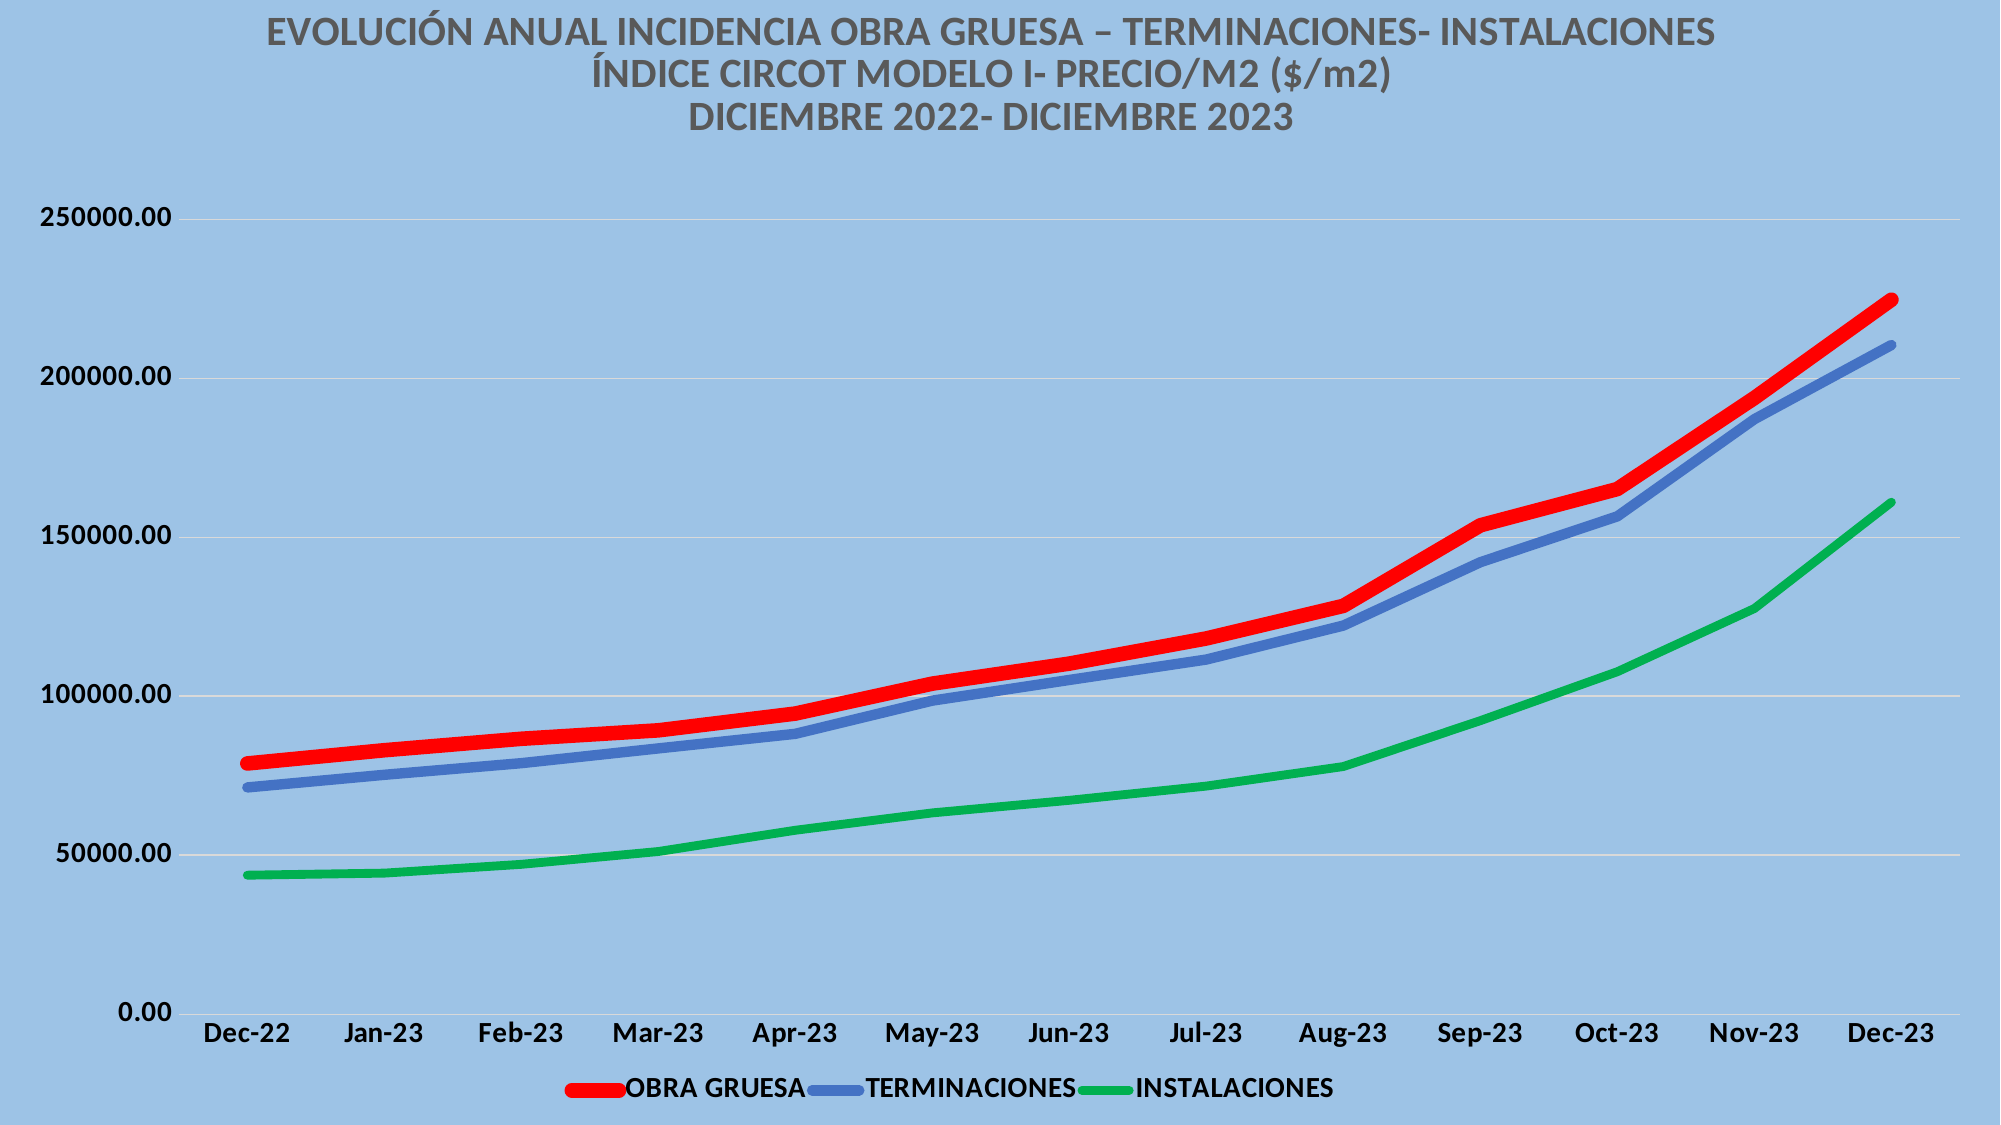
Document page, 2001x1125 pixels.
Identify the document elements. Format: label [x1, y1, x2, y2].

chart [0, 0, 2000, 1125]
